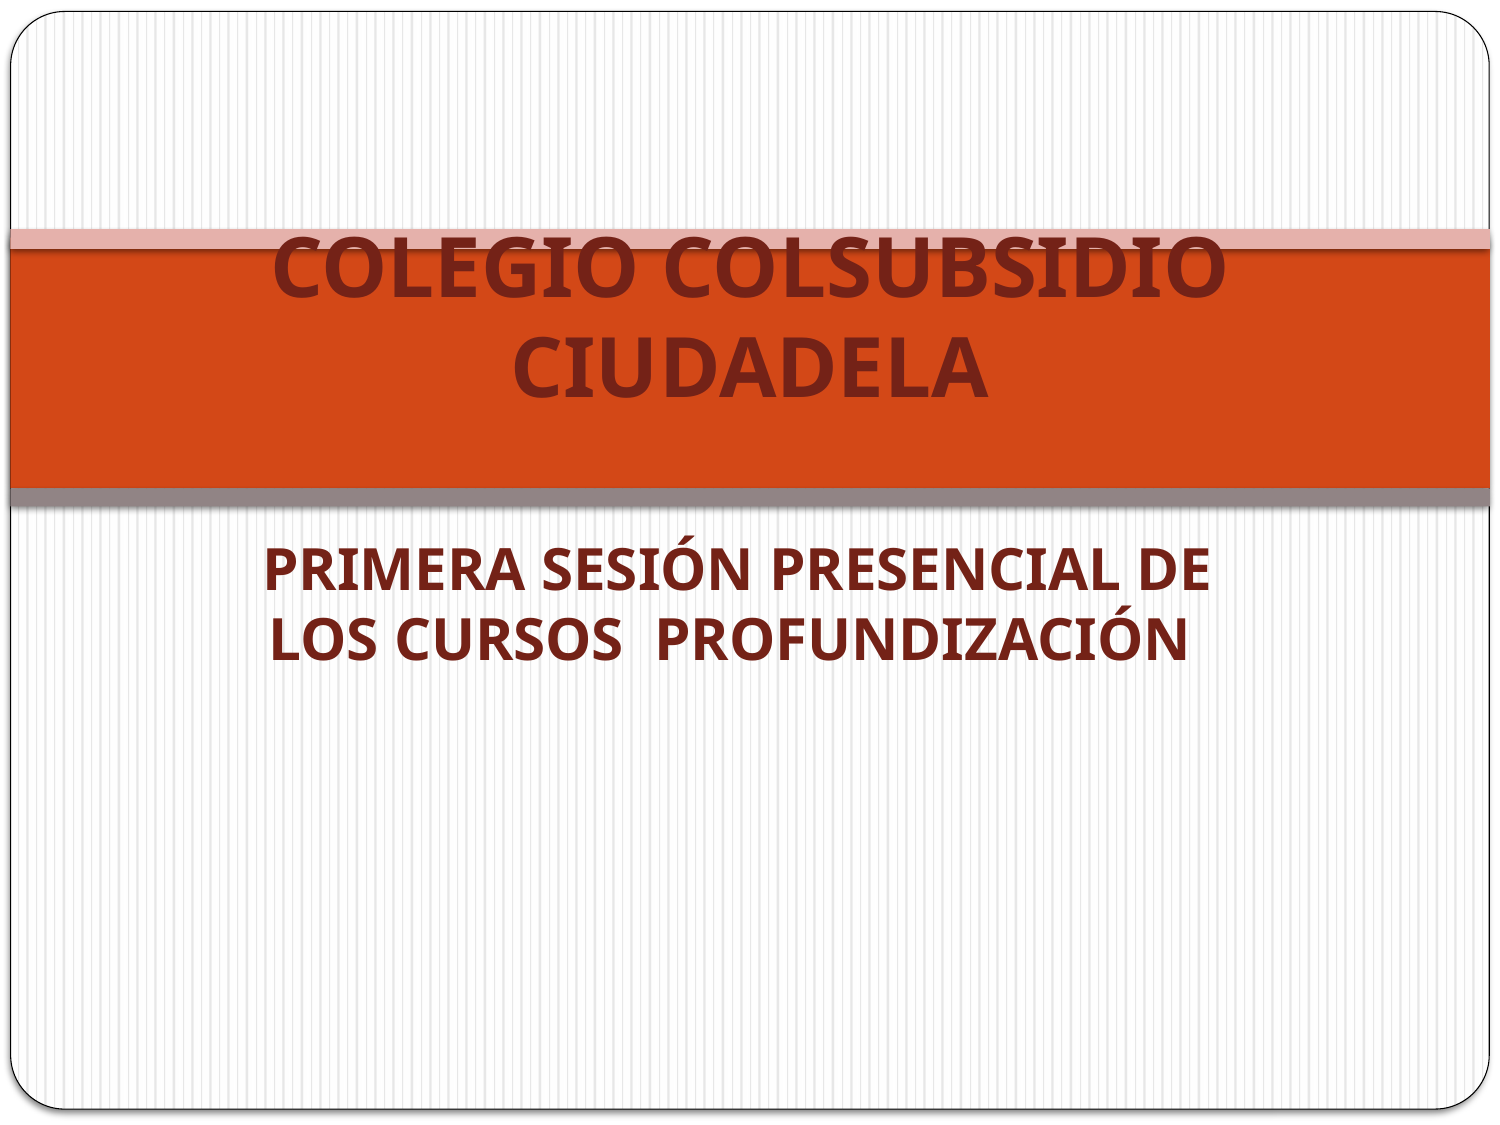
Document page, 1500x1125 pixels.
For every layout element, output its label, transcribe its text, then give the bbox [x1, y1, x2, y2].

subtitle PRIMERA SESIÓN PRESENCIAL DE LOS CURSOS PROFUNDIZACIÓN [212, 524, 1263, 788]
title COLEGIO COLSUBSIDIO CIUDADELA [74, 246, 1426, 489]
